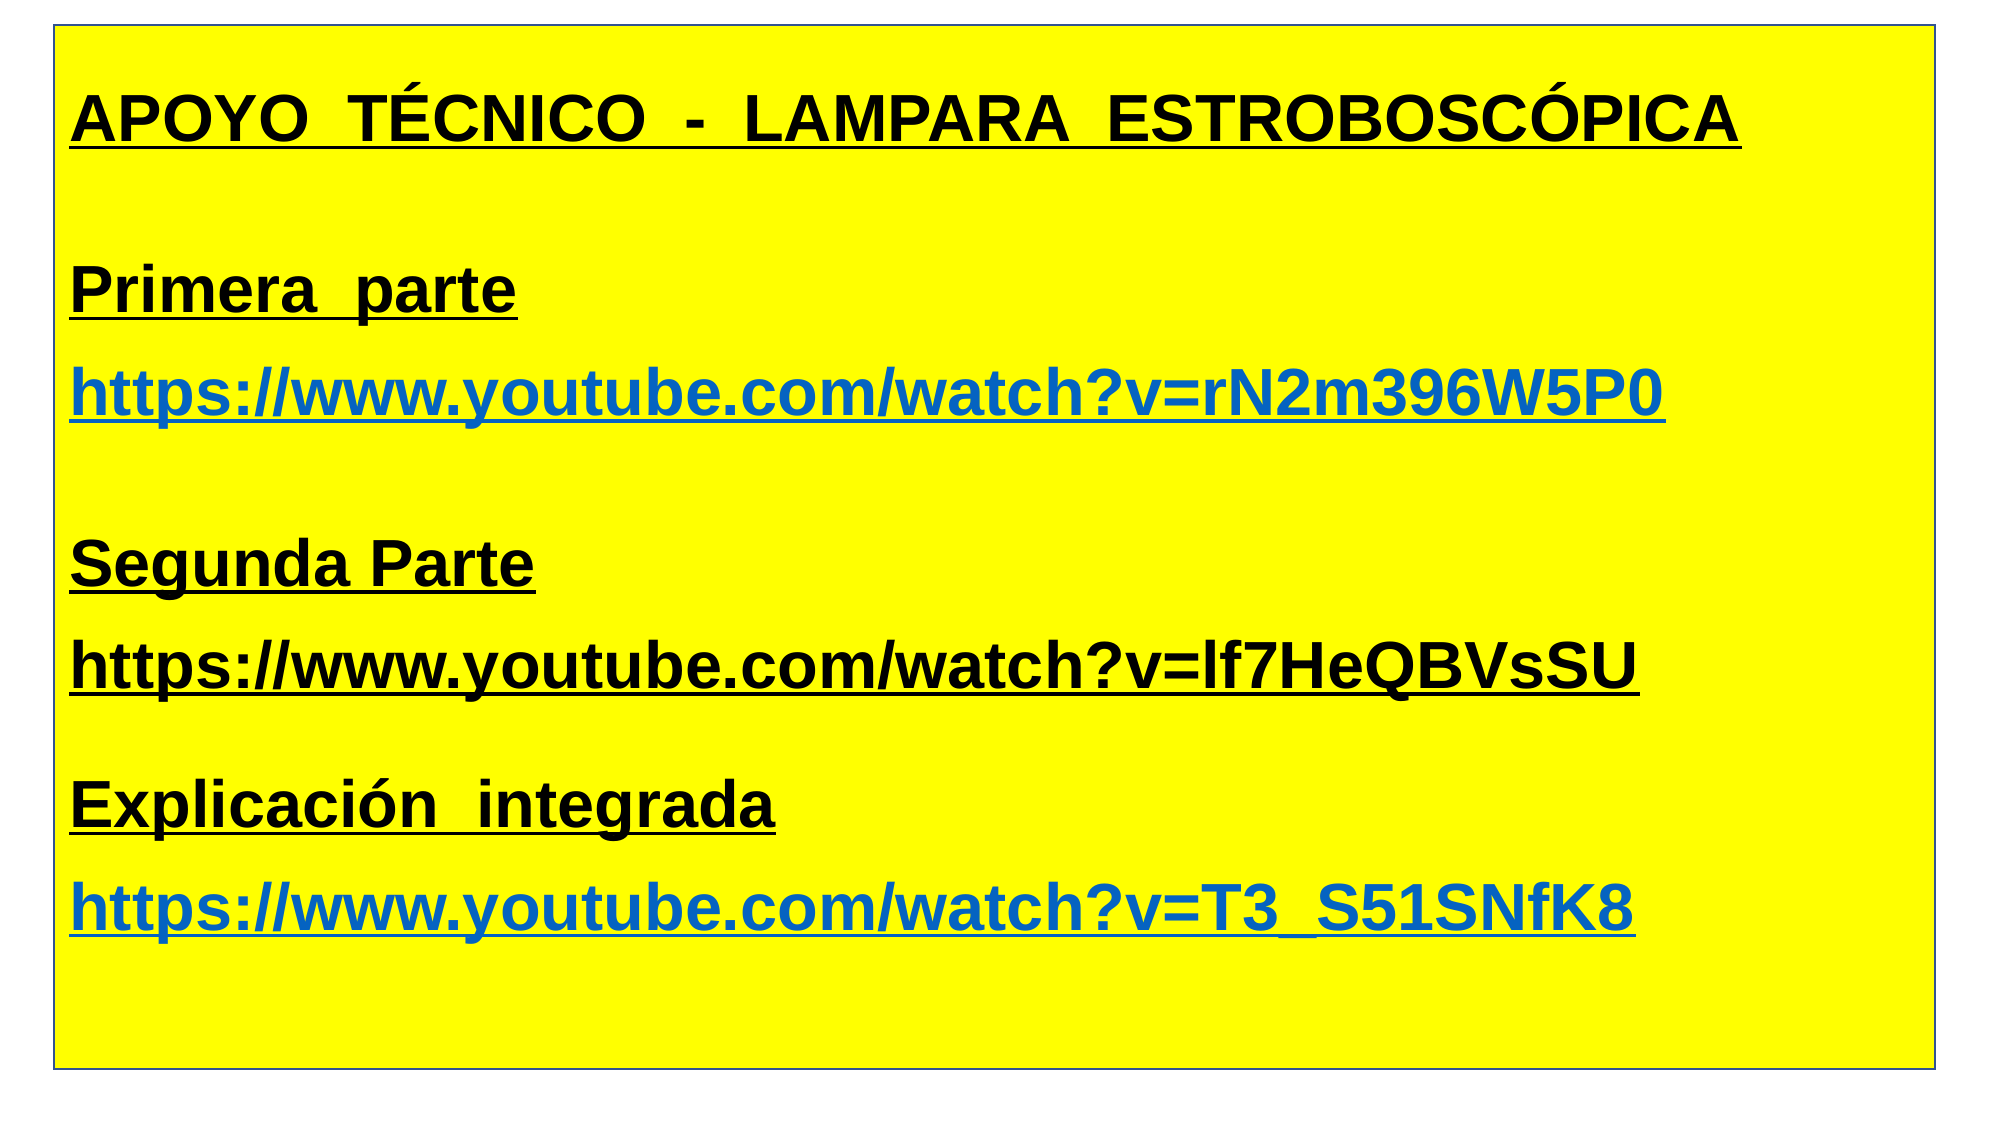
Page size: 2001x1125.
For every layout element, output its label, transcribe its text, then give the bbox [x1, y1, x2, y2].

text_box APOYO TÉCNICO - LAMPARA ESTROBOSCÓPICA Primera parte https://www.youtube.com/watch?v=rN2m396W5P0 Segunda Parte https://www.youtube.com/watch?v=lf7HeQBVsSU Explicación integrada https://www.youtube.com/watch?v=T3_S51SNfK8 [53, 24, 1936, 1070]
